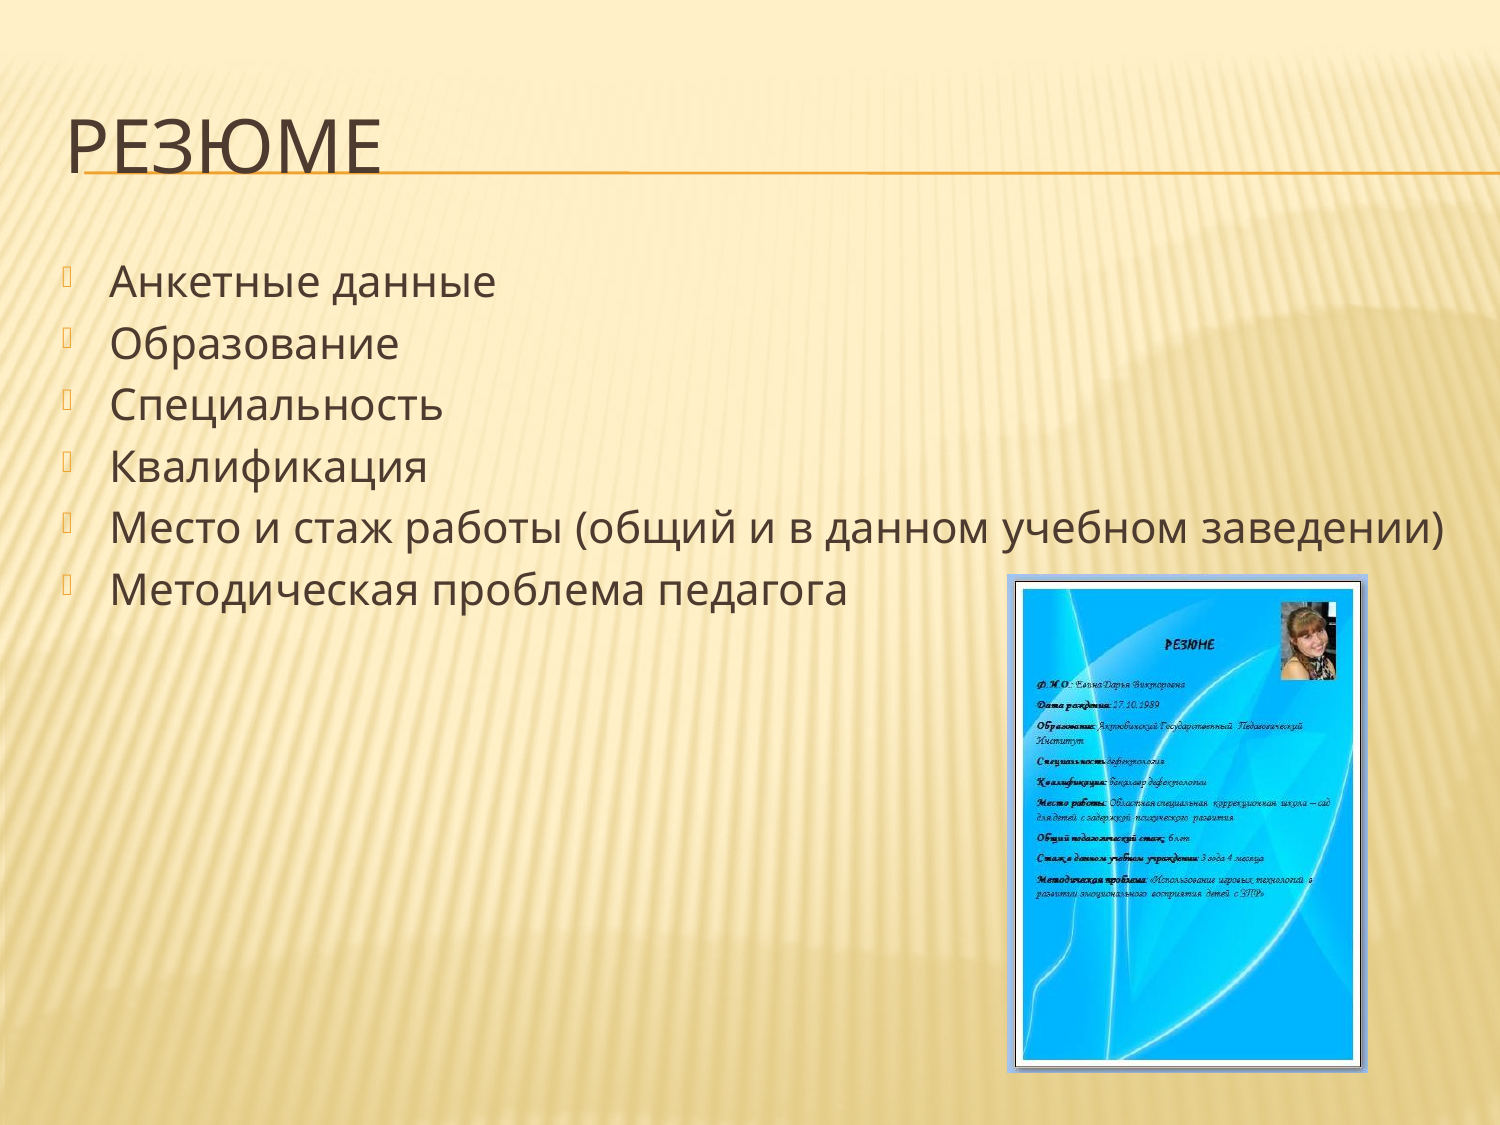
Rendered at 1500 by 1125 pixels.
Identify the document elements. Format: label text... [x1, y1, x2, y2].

picture [1007, 573, 1368, 1074]
text_box [74, 257, 1500, 1001]
title Резюме [50, 75, 1475, 213]
list Анкетные данные Образование Специальность Квалификация Место и стаж работы (общий и в данном учебном заведении) Методическая проблема педагога [46, 245, 1473, 680]
